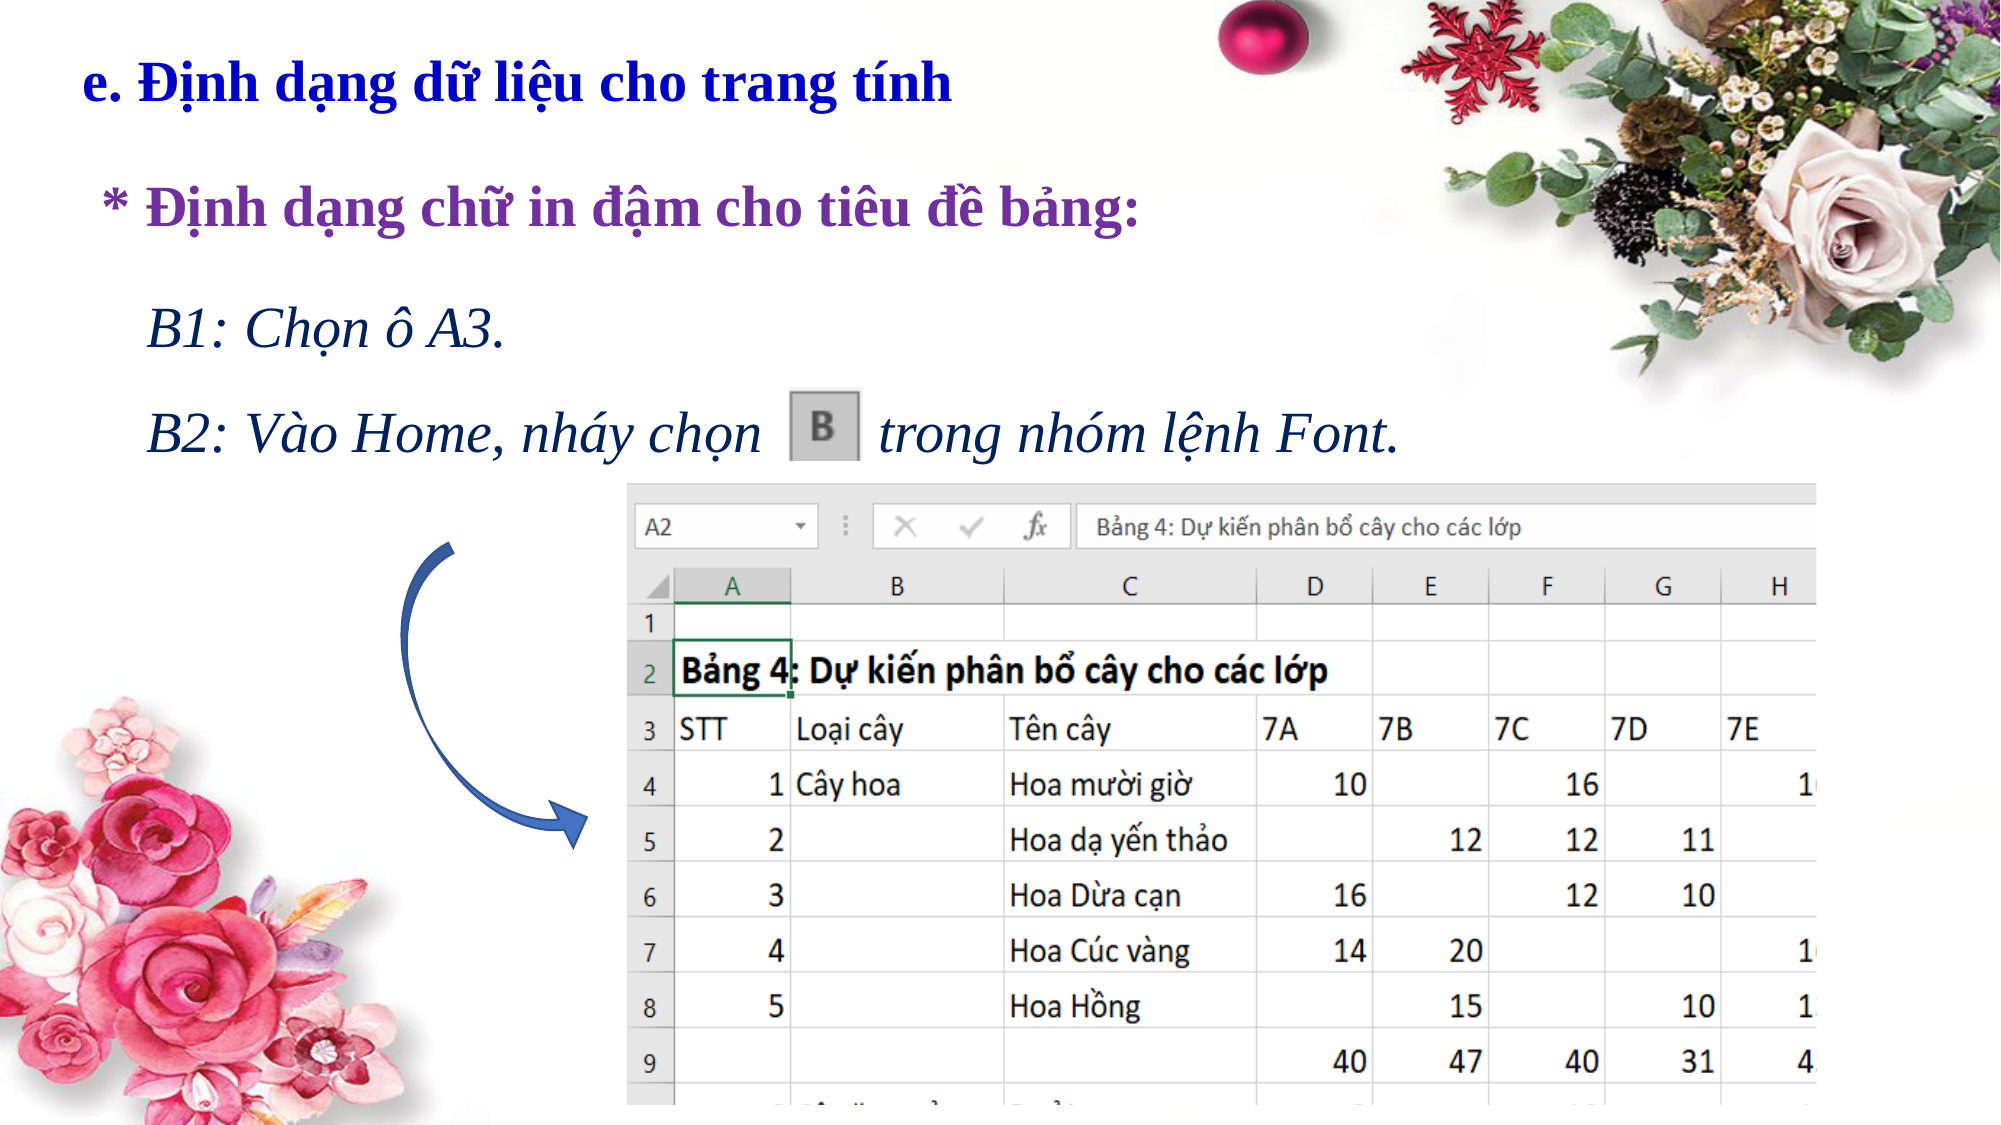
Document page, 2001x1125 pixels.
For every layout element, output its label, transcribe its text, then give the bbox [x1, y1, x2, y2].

picture [0, 0, 2001, 1125]
text_box [400, 541, 589, 851]
text_box * Định dạng chữ in đậm cho tiêu đề bảng: [86, 160, 1173, 246]
text_box e. Định dạng dữ liệu cho trang tính [67, 36, 1508, 121]
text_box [131, 246, 1790, 461]
